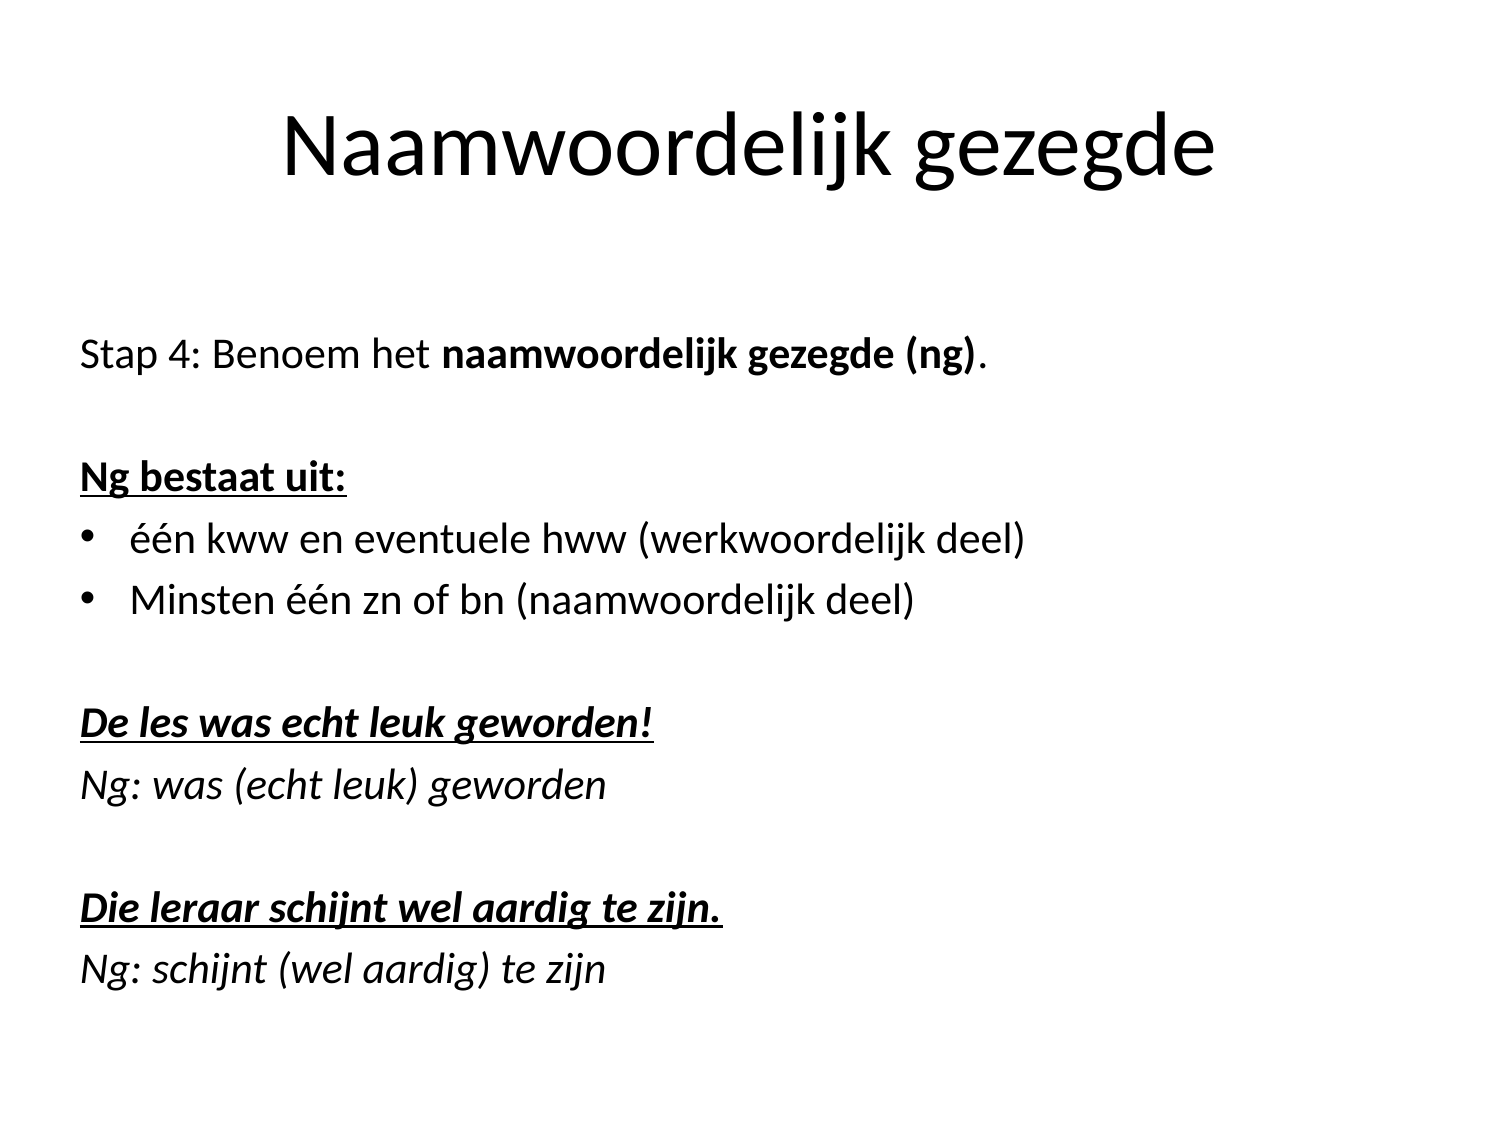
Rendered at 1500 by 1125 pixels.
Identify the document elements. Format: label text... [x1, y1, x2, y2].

list Stap 4: Benoem het naamwoordelijk gezegde (ng). Ng bestaat uit: één kww en eventuele hww (werkwoordelijk deel) Minsten één zn of bn (naamwoordelijk deel) De les was echt leuk geworden! Ng: was (echt leuk) geworden Die leraar schijnt wel aardig te zijn. Ng: schijnt (wel aardig) te zijn [64, 255, 1415, 1118]
title Naamwoordelijk gezegde [75, 45, 1425, 233]
